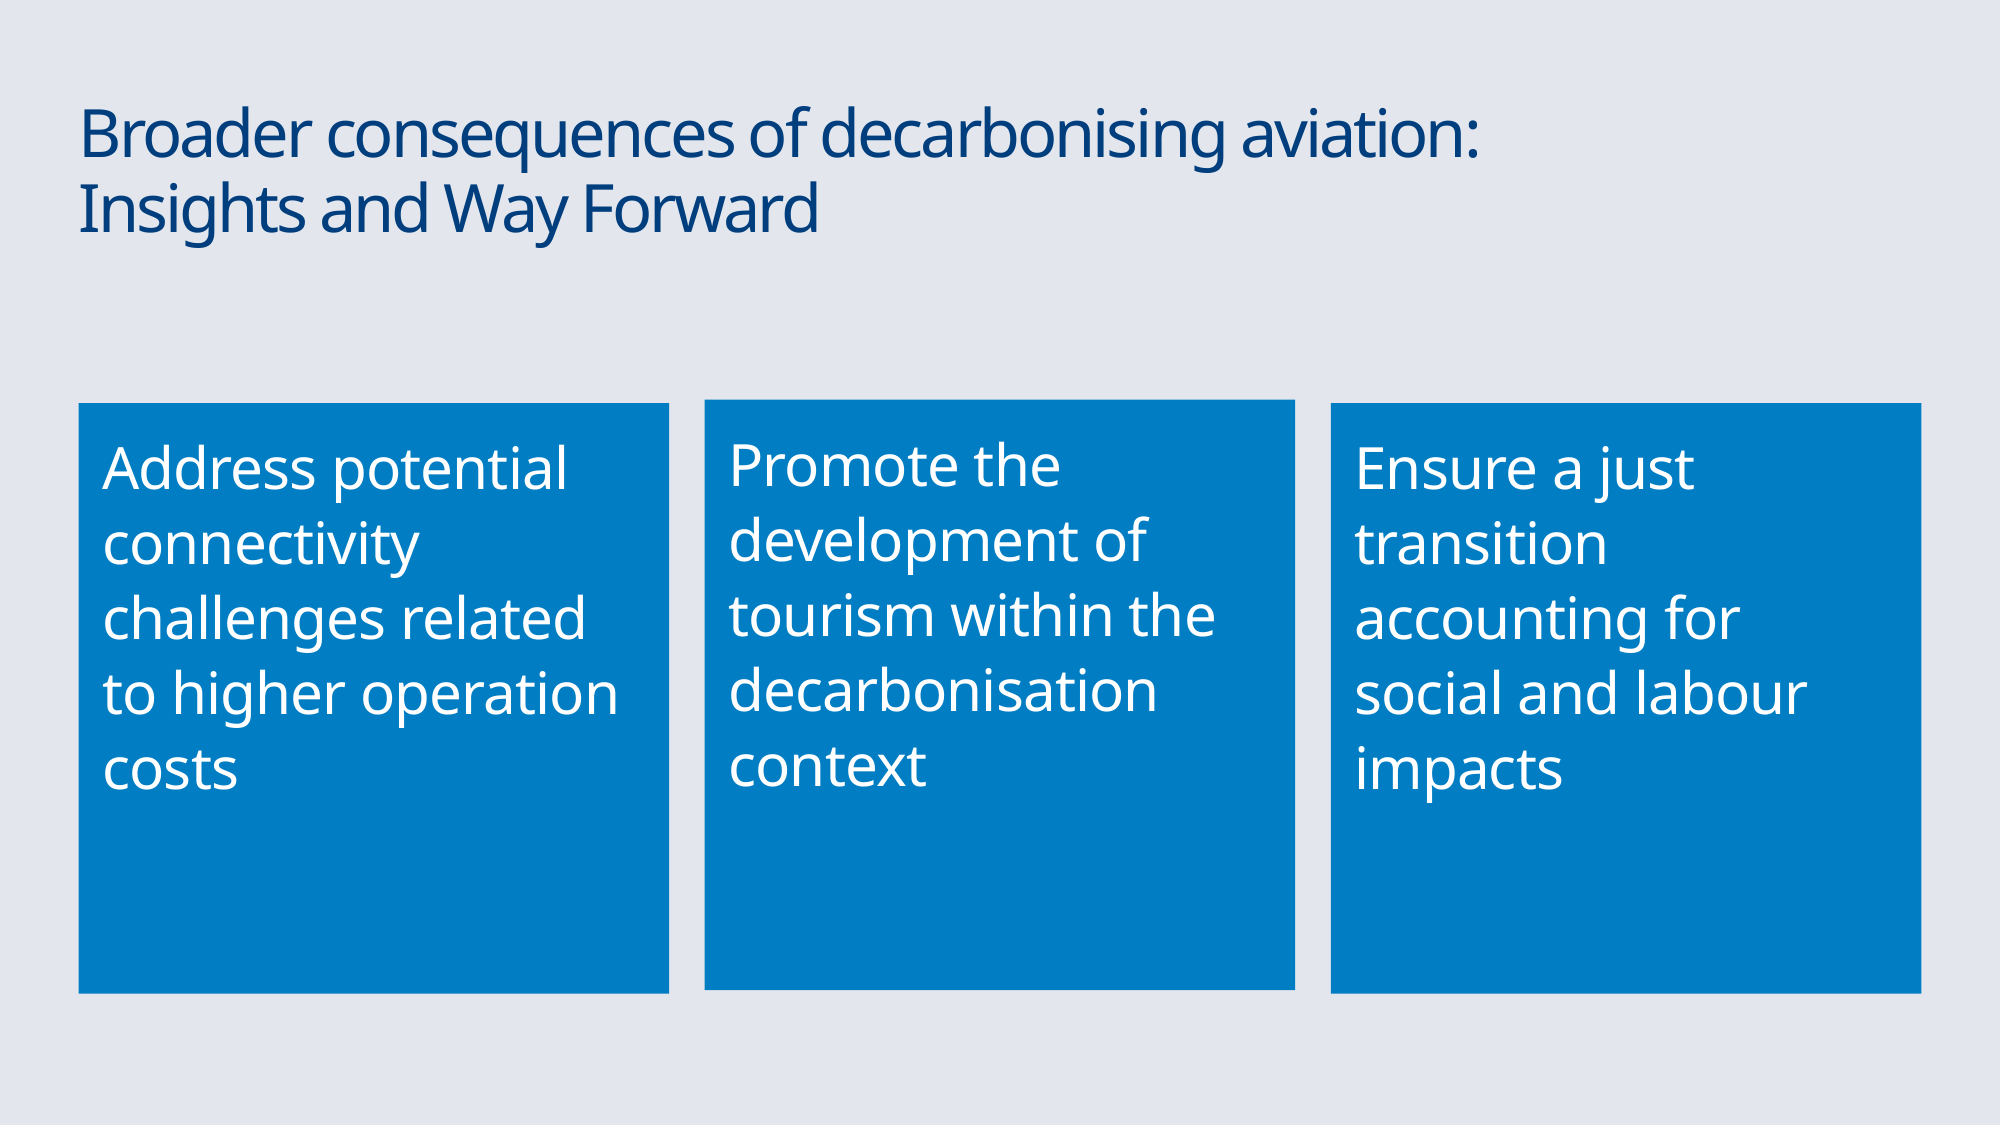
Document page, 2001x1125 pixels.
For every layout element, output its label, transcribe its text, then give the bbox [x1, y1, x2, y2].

list Promote the development of tourism within the decarbonisation context [704, 399, 1296, 991]
title Broader consequences of decarbonising aviation: Insights and Way Forward [78, 95, 1922, 220]
list Address potential connectivity challenges related to higher operation costs [78, 403, 670, 994]
list Ensure a just transition accounting for social and labour impacts [1330, 403, 1922, 994]
